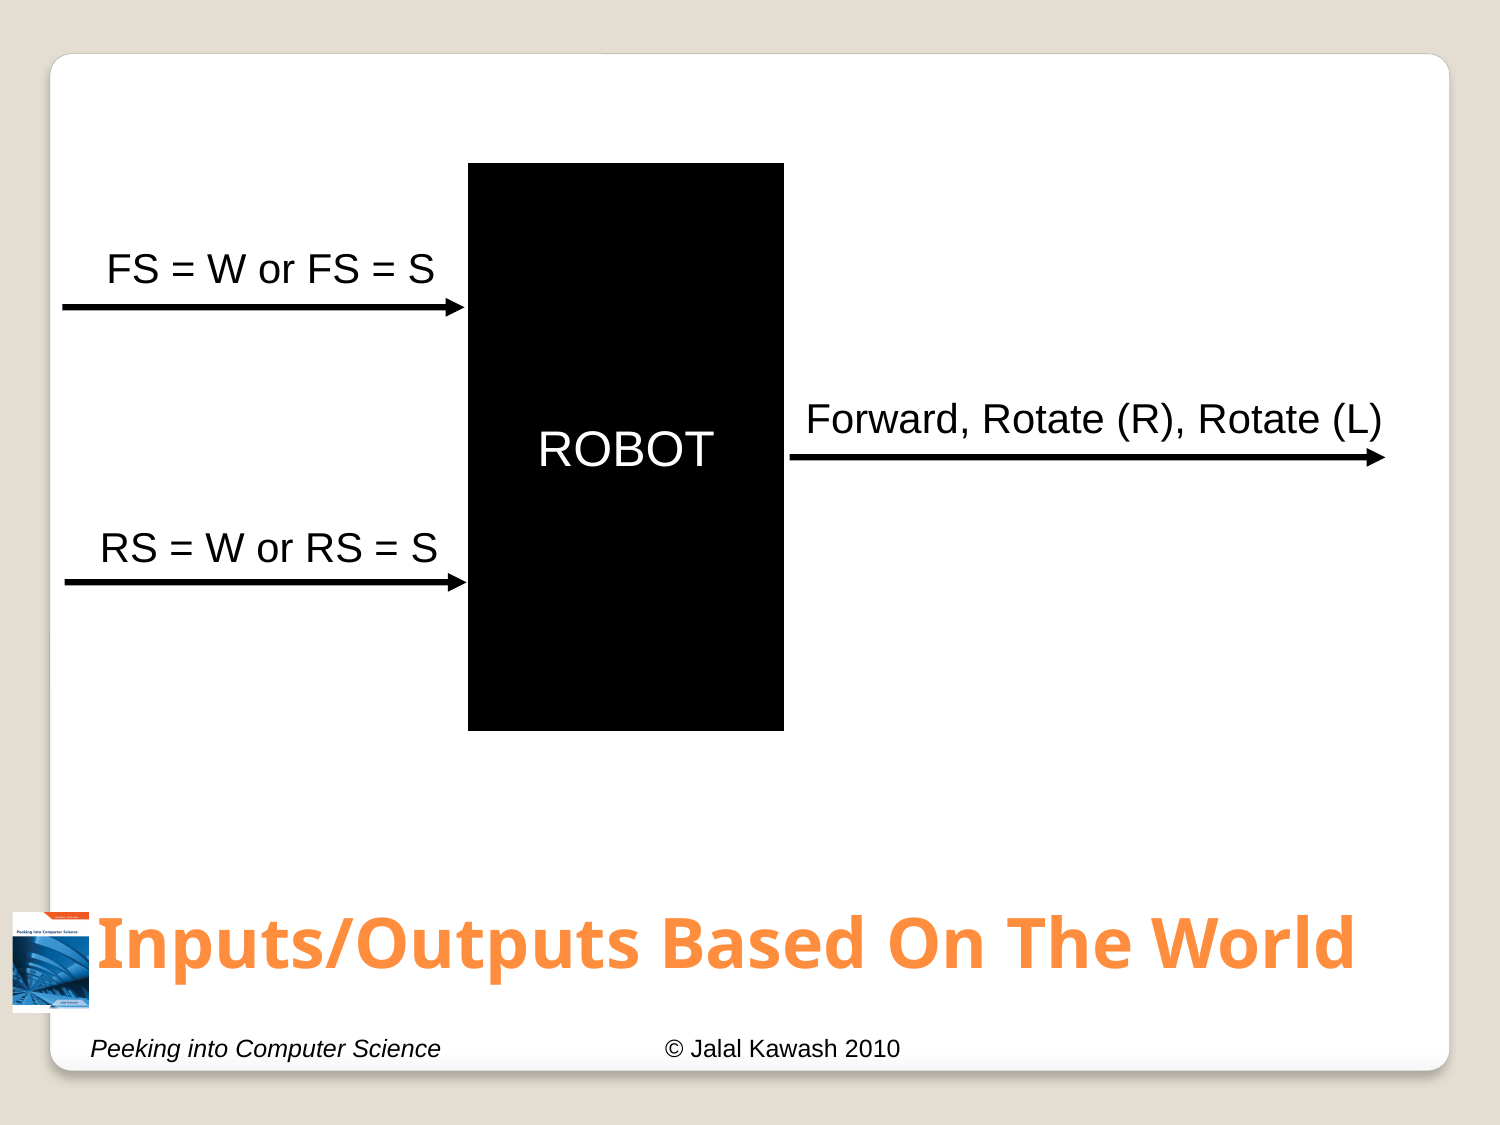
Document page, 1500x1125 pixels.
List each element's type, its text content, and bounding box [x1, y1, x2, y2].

text_box ROBOT [468, 163, 784, 731]
picture [12, 912, 89, 1013]
title Inputs/Outputs Based On The World [82, 817, 1425, 990]
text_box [62, 234, 465, 308]
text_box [789, 384, 1398, 458]
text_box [64, 513, 467, 583]
